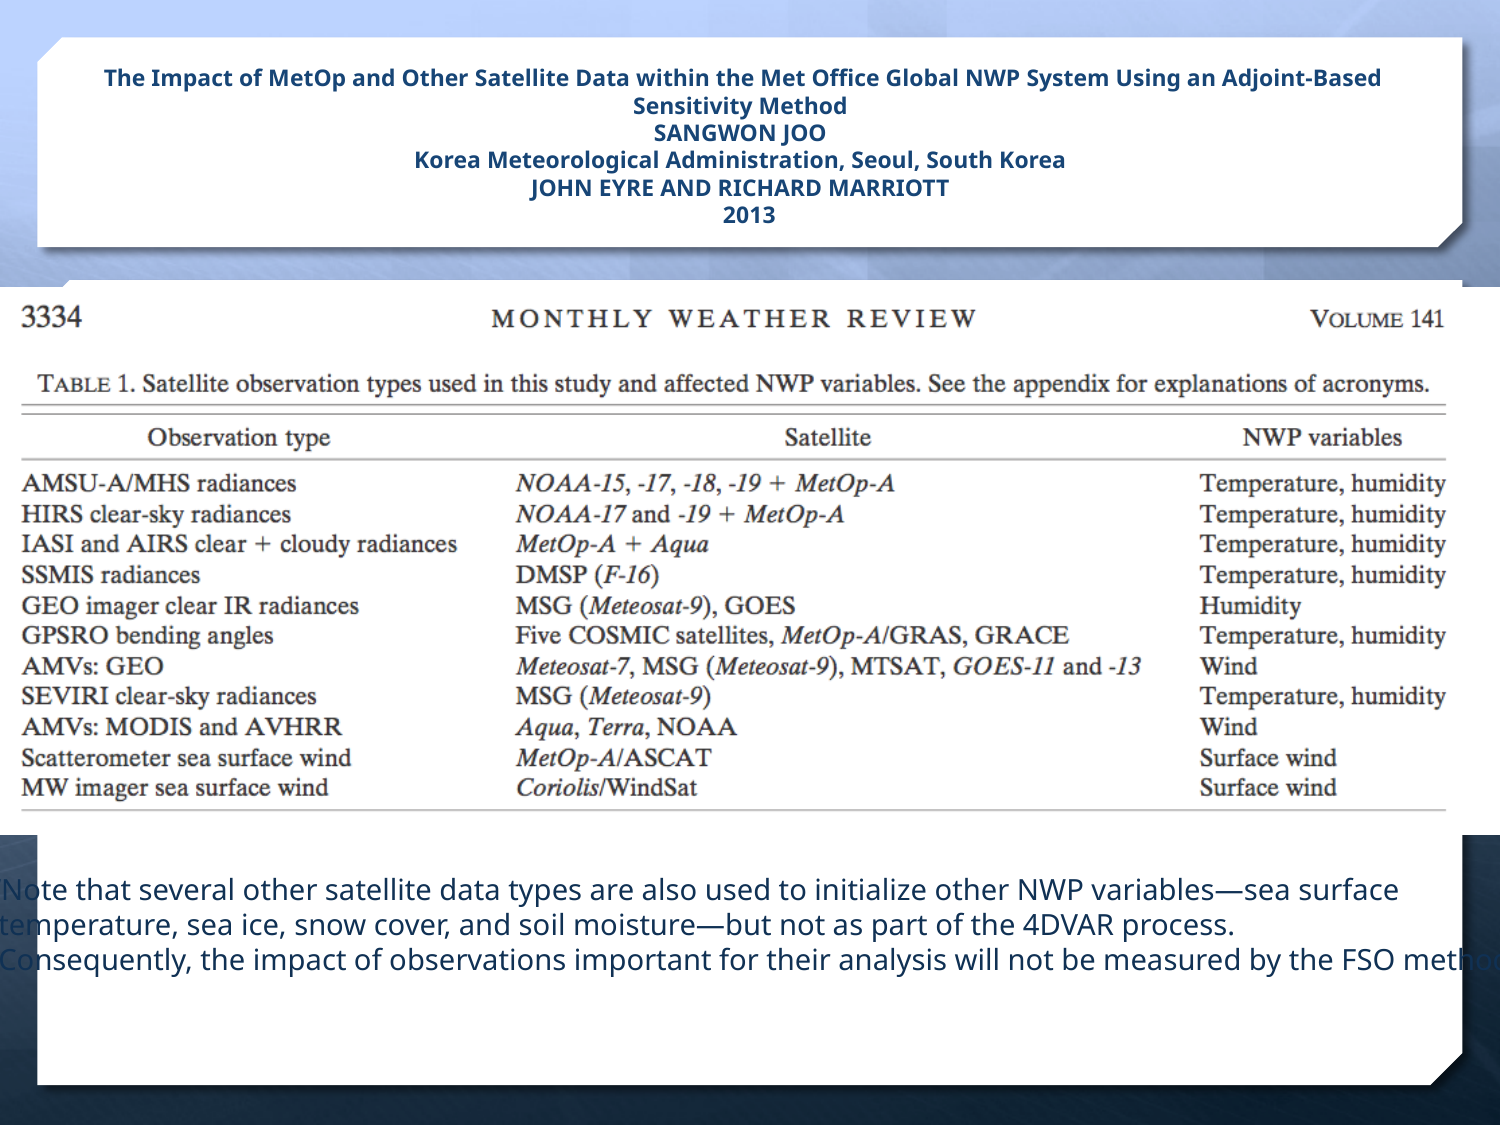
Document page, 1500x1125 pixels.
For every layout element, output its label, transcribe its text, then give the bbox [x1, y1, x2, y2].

text_box “Note that several other satellite data types are also used to initialize other NWP variables—sea surface temperature, sea ice, snow cover, and soil moisture—but not as part of the 4DVAR process. Consequently, the impact of observations important for their analysis will not be measured by the FSO method” [0, 864, 1500, 1019]
picture [0, 286, 1500, 836]
title The Impact of MetOp and Other Satellite Data within the Met Office Global NWP System Using an Adjoint-Based Sensitivity Method SANGWON JOO Korea Meteorological Administration, Seoul, South Korea JOHN EYRE AND RICHARD MARRIOTT 2013 [57, 48, 1430, 236]
